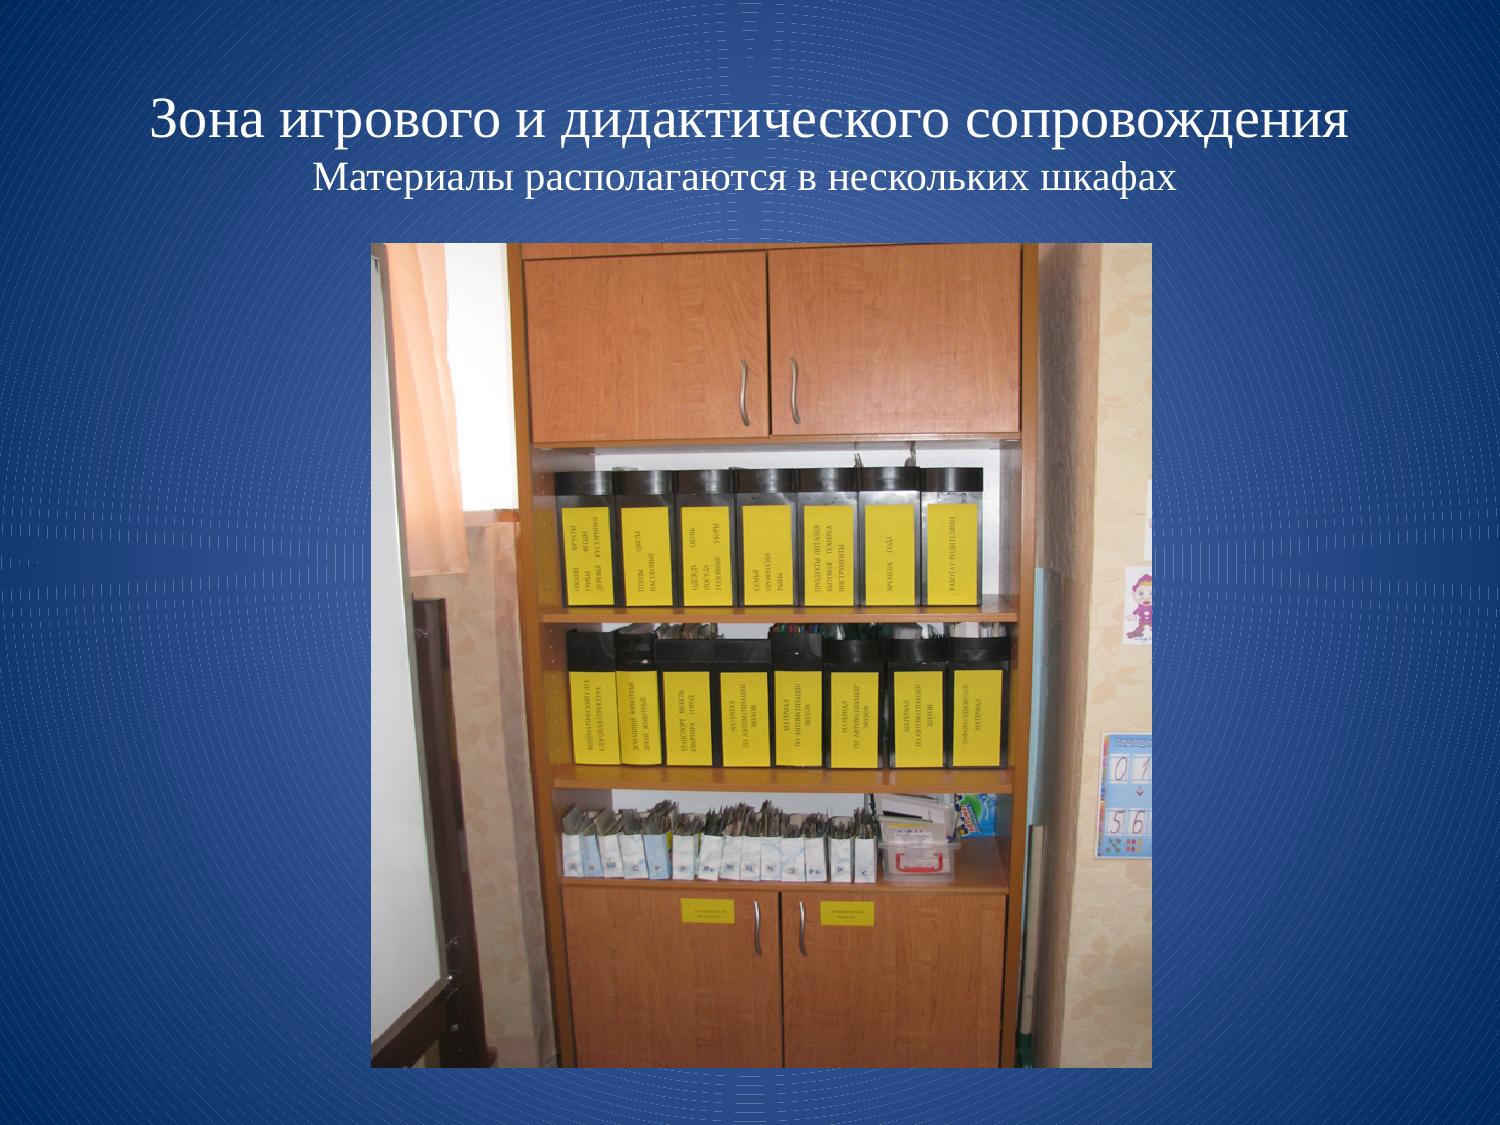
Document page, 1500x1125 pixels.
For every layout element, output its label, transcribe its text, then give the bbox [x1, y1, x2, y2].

title Зона игрового и дидактического сопровождения Материалы располагаются в нескольких шкафах [75, 45, 1425, 233]
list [371, 243, 1152, 1068]
